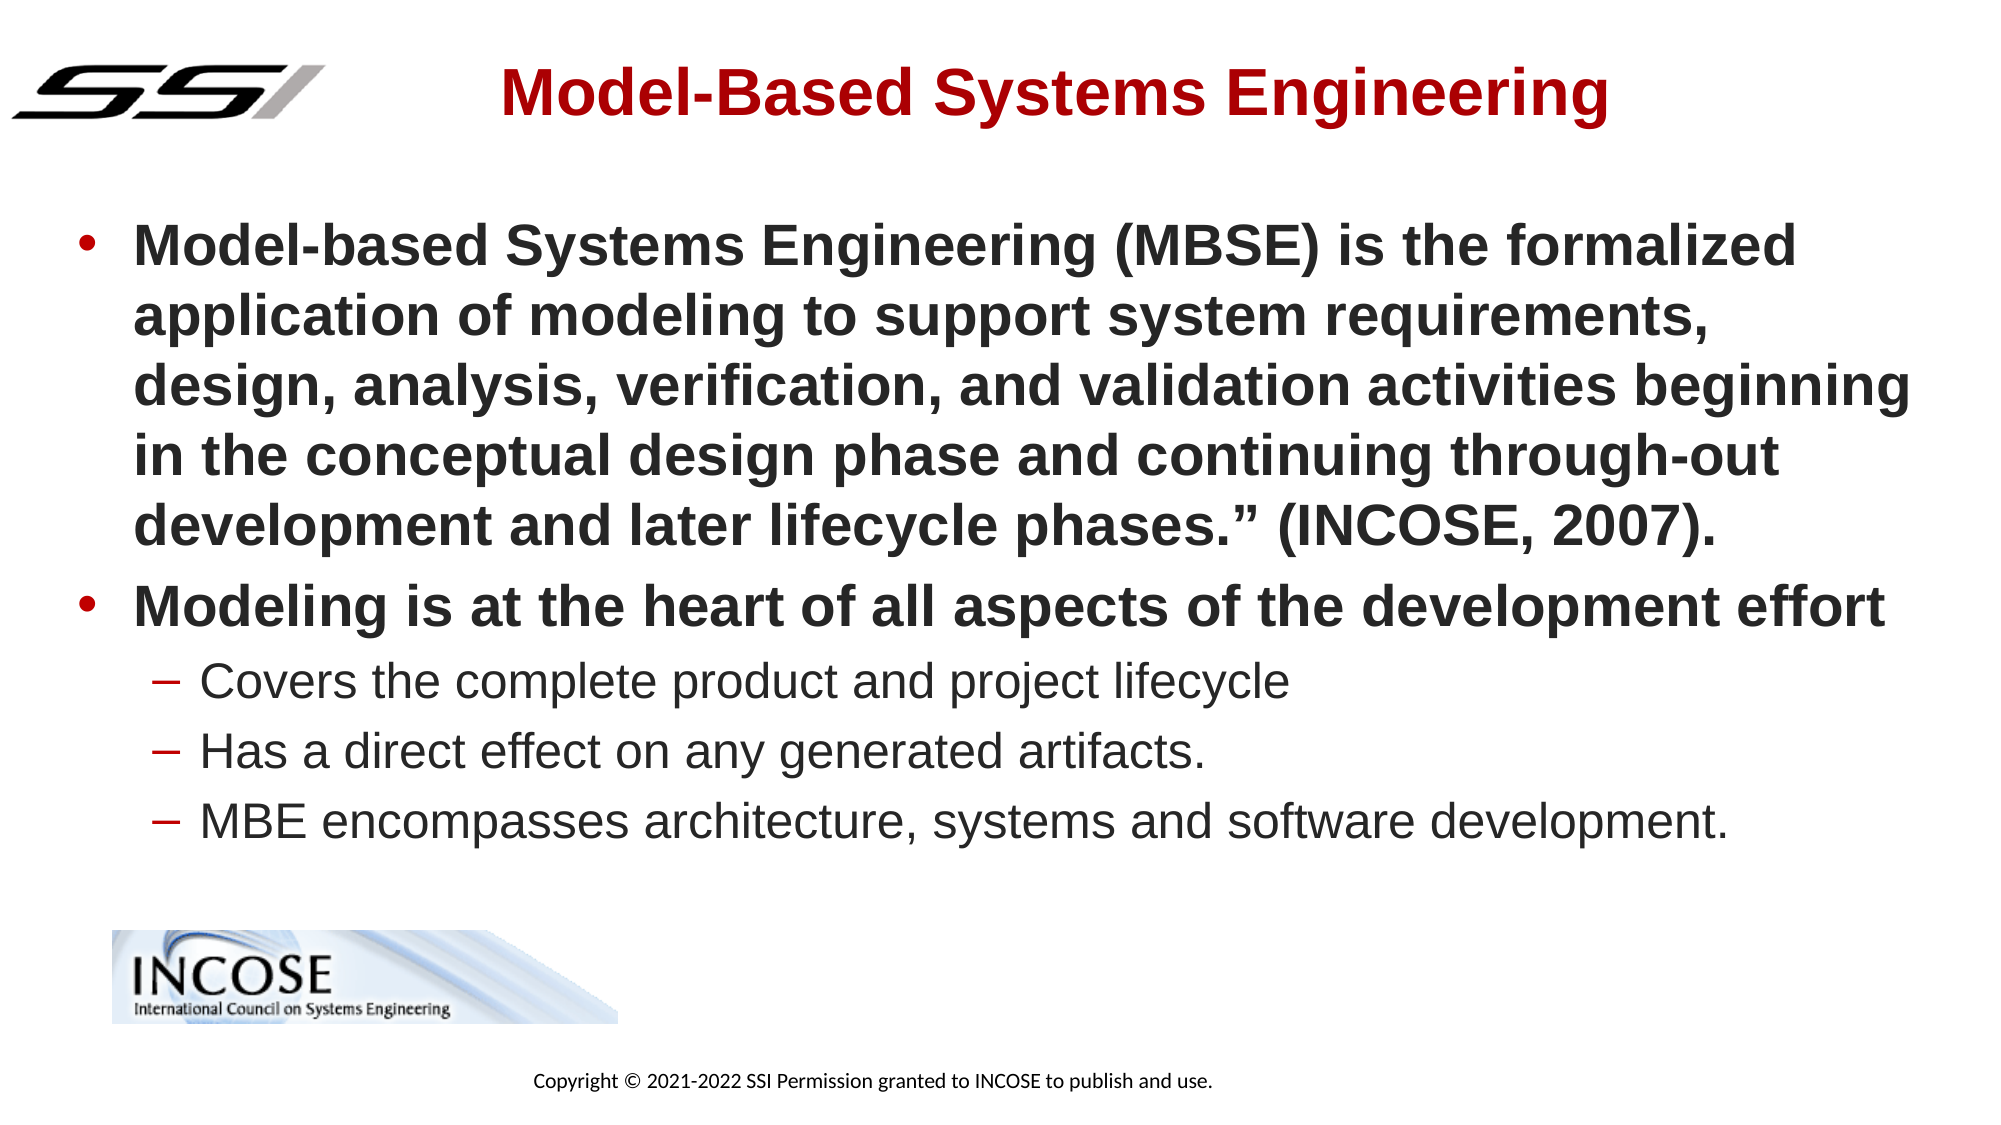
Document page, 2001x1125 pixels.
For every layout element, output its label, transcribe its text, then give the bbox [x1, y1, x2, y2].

picture [112, 930, 618, 1024]
list Model-based Systems Engineering (MBSE) is the formalized application of modeling to support system requirements, design, analysis, verification, and validation activities beginning in the conceptual design phase and continuing through-out development and later lifecycle phases.” (INCOSE, 2007). Modeling is at the heart of all aspects of the development effort Covers the complete product and project lifecycle Has a direct effect on any generated artifacts. MBE encompasses architecture, systems and software development. [62, 200, 1938, 1013]
picture [5, 59, 331, 125]
title Model-Based Systems Engineering [337, 28, 1775, 150]
